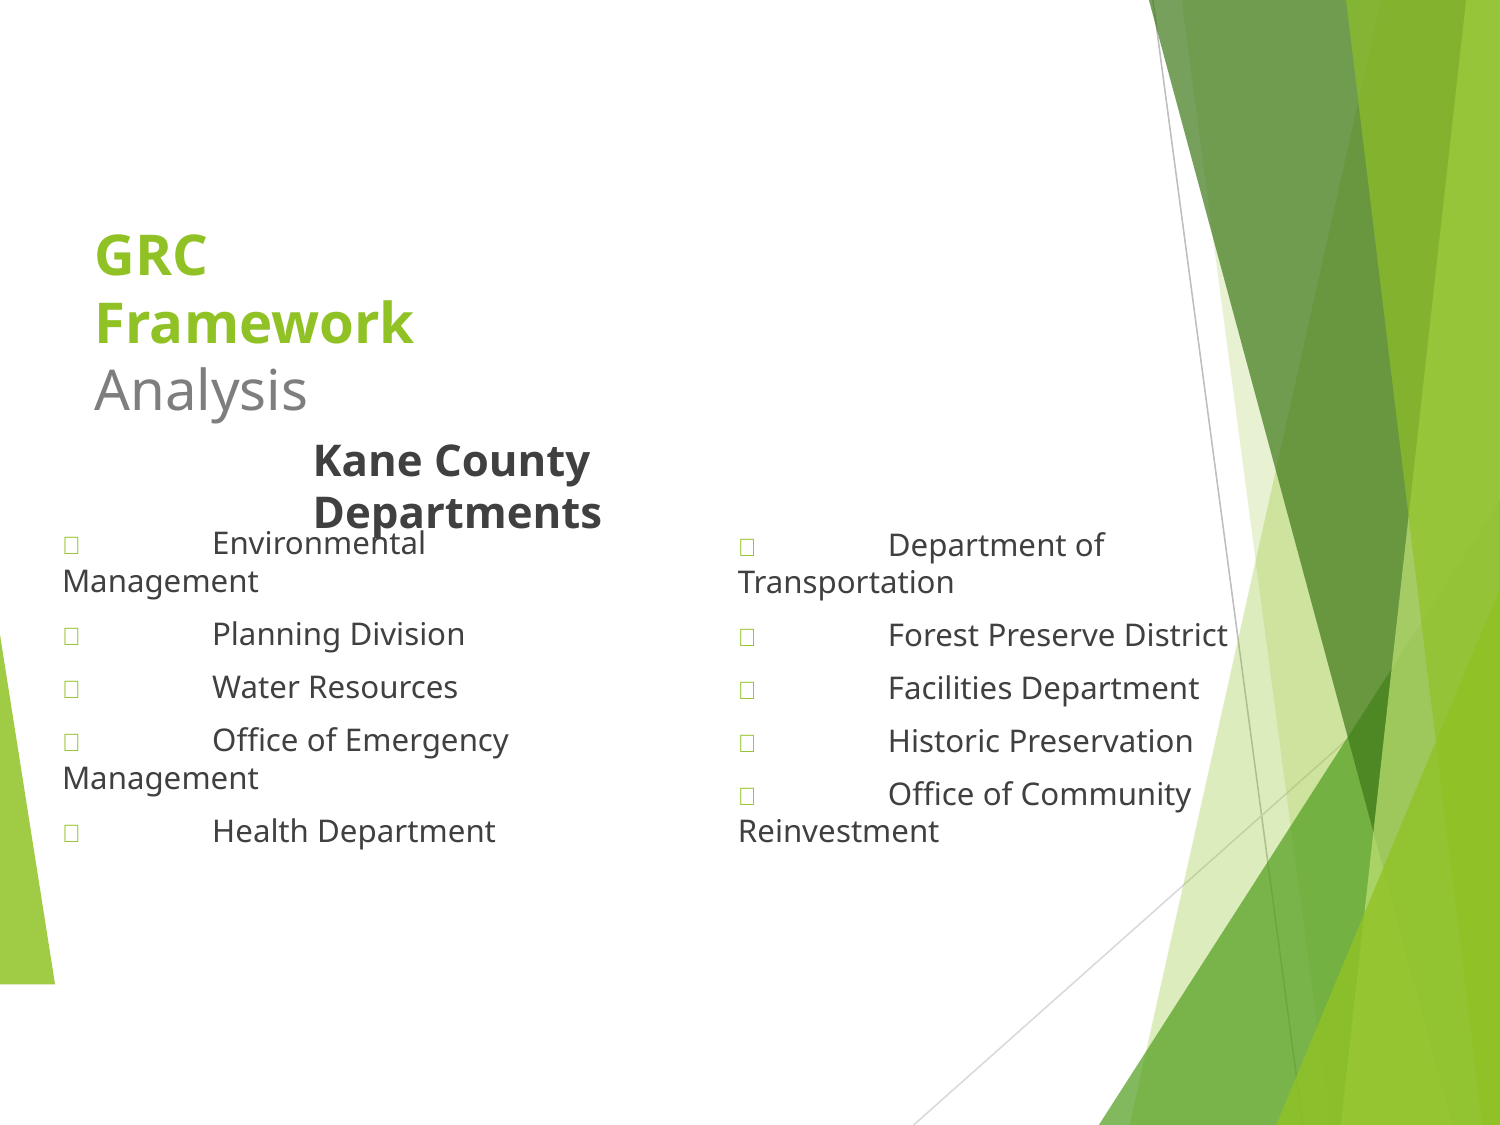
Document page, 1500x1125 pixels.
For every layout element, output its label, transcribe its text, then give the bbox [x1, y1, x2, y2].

text_box Kane County Departments [311, 430, 849, 486]
text_box [0, 634, 56, 985]
text_box  Environmental Management  Planning Division  Water Resources  Office of Emergency Management  Health Department [60, 506, 578, 777]
text_box  Department of Transportation  Forest Preserve District  Facilities Department  Historic Preservation  Office of Community Reinvestment [736, 507, 1272, 776]
title GRC Framework Analysis [93, 218, 517, 356]
